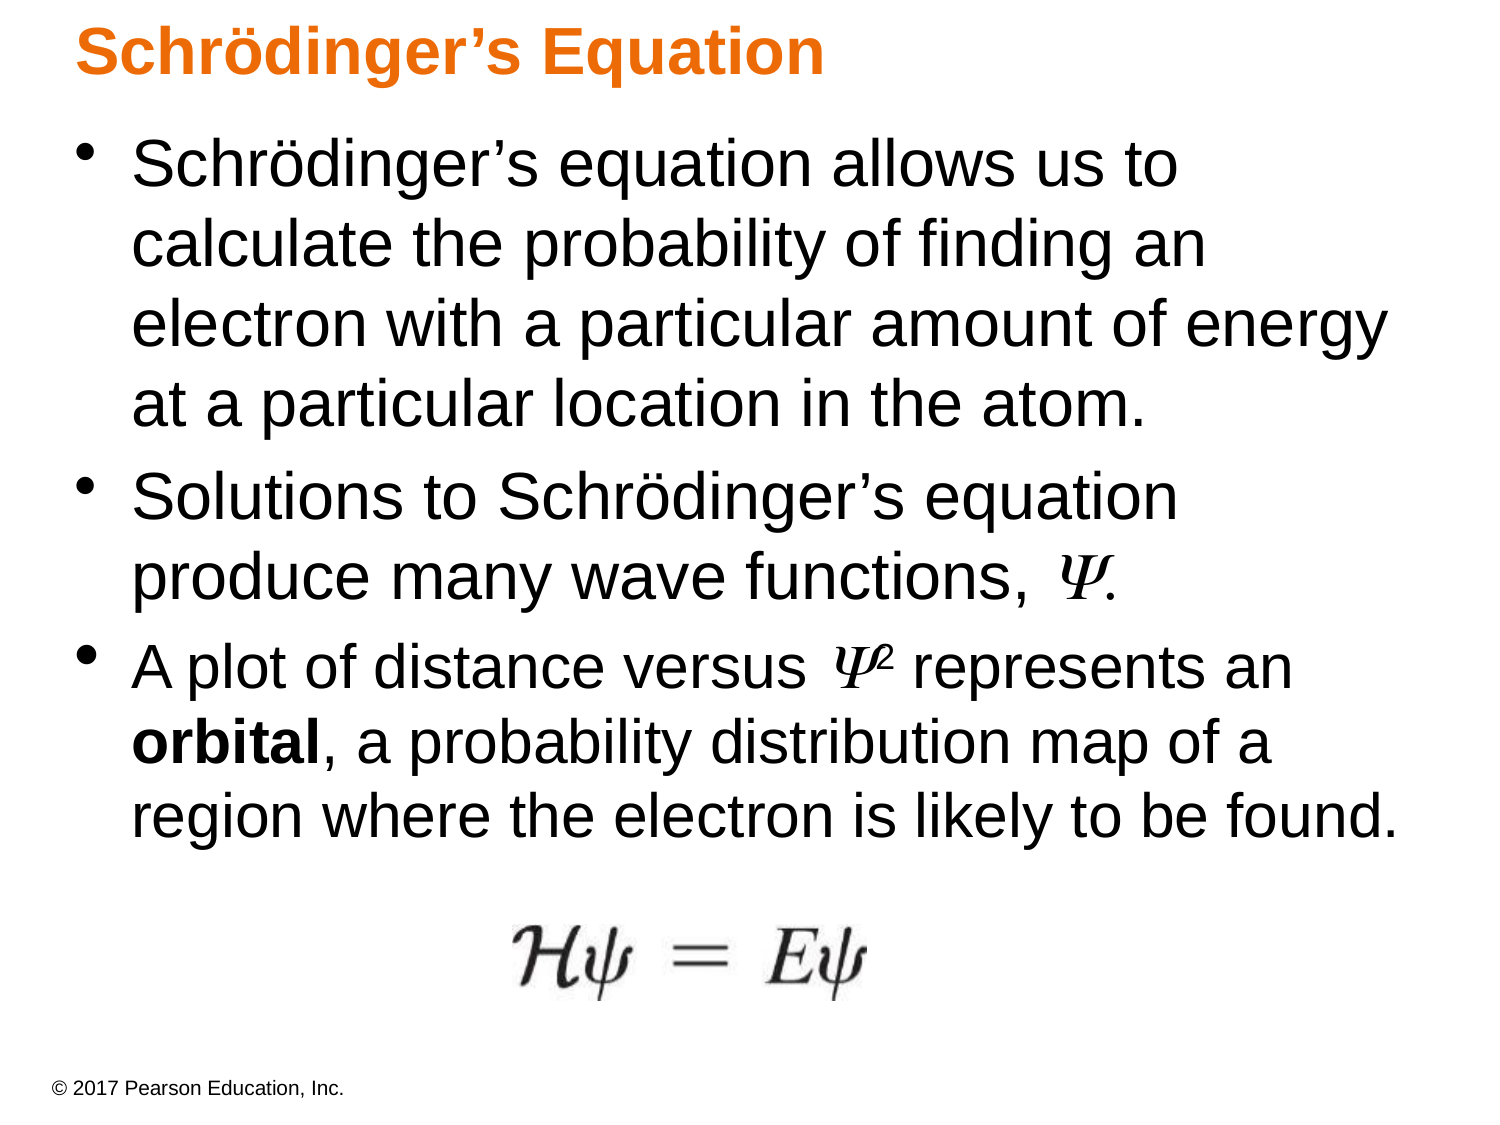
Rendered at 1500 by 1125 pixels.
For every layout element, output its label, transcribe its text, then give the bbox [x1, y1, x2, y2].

title Schrödinger’s Equation [0, 0, 1500, 96]
list Schrödinger’s equation allows us to calculate the probability of finding an electron with a particular amount of energy at a particular location in the atom. Solutions to Schrödinger’s equation produce many wave functions, Y. A plot of distance versus Y2 represents an orbital, a probability distribution map of a region where the electron is likely to be found. [59, 112, 1438, 951]
picture [512, 924, 867, 1002]
